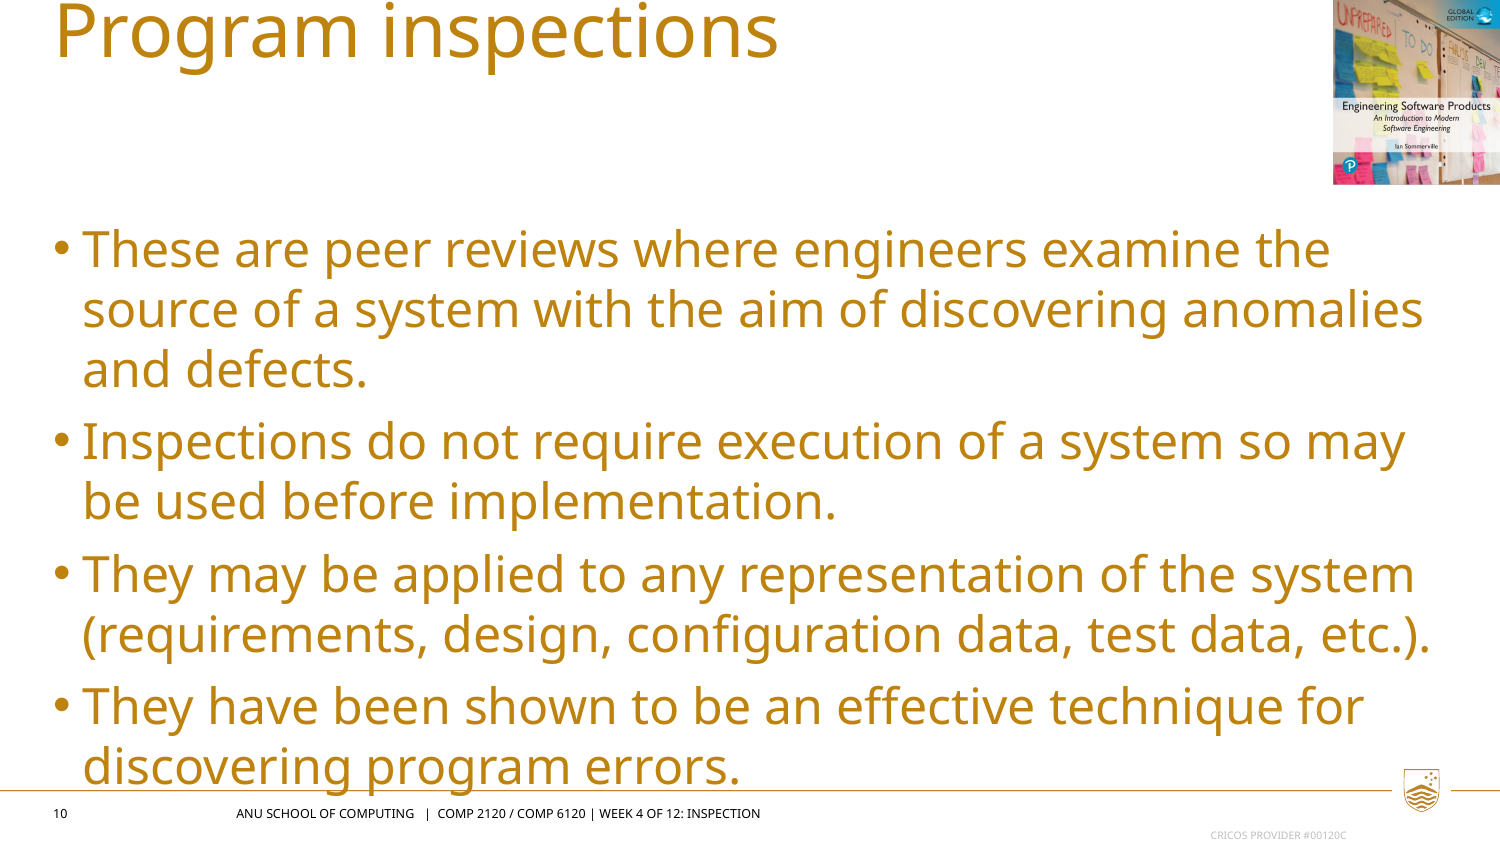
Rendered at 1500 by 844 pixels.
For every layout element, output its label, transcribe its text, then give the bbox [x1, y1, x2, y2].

slide_number 10 [53, 806, 113, 824]
picture [0, 769, 1500, 812]
list These are peer reviews where engineers examine the source of a system with the aim of discovering anomalies and defects. Inspections do not require execution of a system so may be used before implementation. They may be applied to any representation of the system (requirements, design, configuration data, test data, etc.). They have been shown to be an effective technique for discovering program errors. [53, 145, 1441, 765]
picture [1333, 0, 1500, 185]
list Program inspections [53, 0, 1333, 145]
footer ANU SCHOOL OF COMPUTING | COMP 2120 / COMP 6120 | WEEK 4 OF 12: Inspection [236, 806, 1122, 824]
